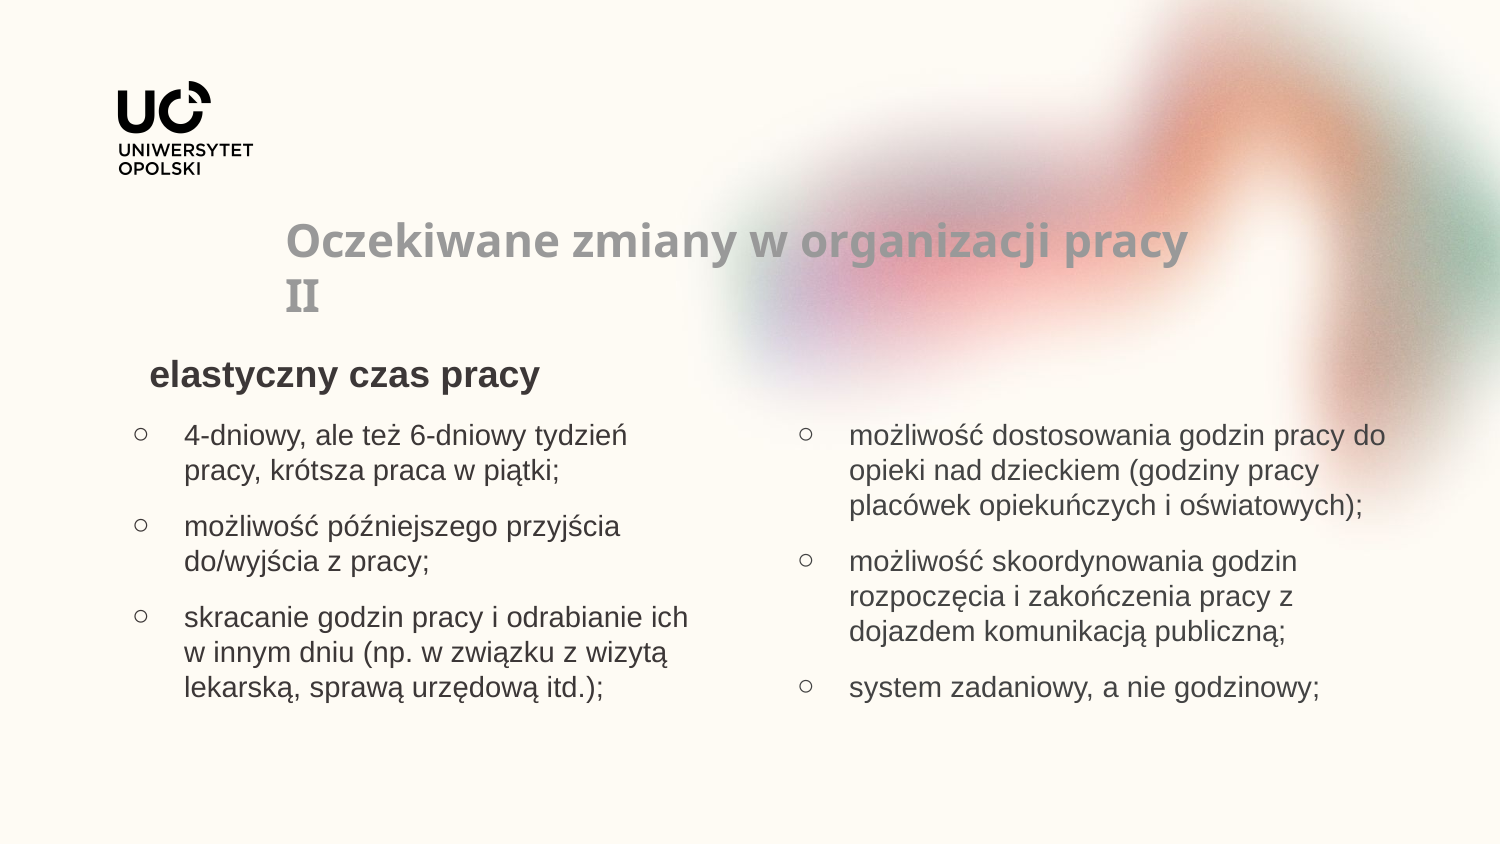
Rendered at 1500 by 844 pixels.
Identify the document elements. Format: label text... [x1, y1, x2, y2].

picture [0, 0, 1500, 844]
text_box możliwość dostosowania godzin pracy do opieki nad dzieckiem (godziny pracy placówek opiekuńczych i oświatowych); możliwość skoordynowania godzin rozpoczęcia i zakończenia pracy z dojazdem komunikacją publiczną; system zadaniowy, a nie godzinowy; [759, 401, 1406, 766]
text_box 4-dniowy, ale też 6-dniowy tydzień pracy, krótsza praca w piątki; możliwość późniejszego przyjścia do/wyjścia z pracy; skracanie godzin pracy i odrabianie ich w innym dniu (np. w związku z wizytą lekarską, sprawą urzędową itd.); [94, 401, 725, 739]
title elastyczny czas pracy [134, 334, 652, 411]
title Oczekiwane zmiany w organizacji pracy II [270, 196, 1230, 273]
